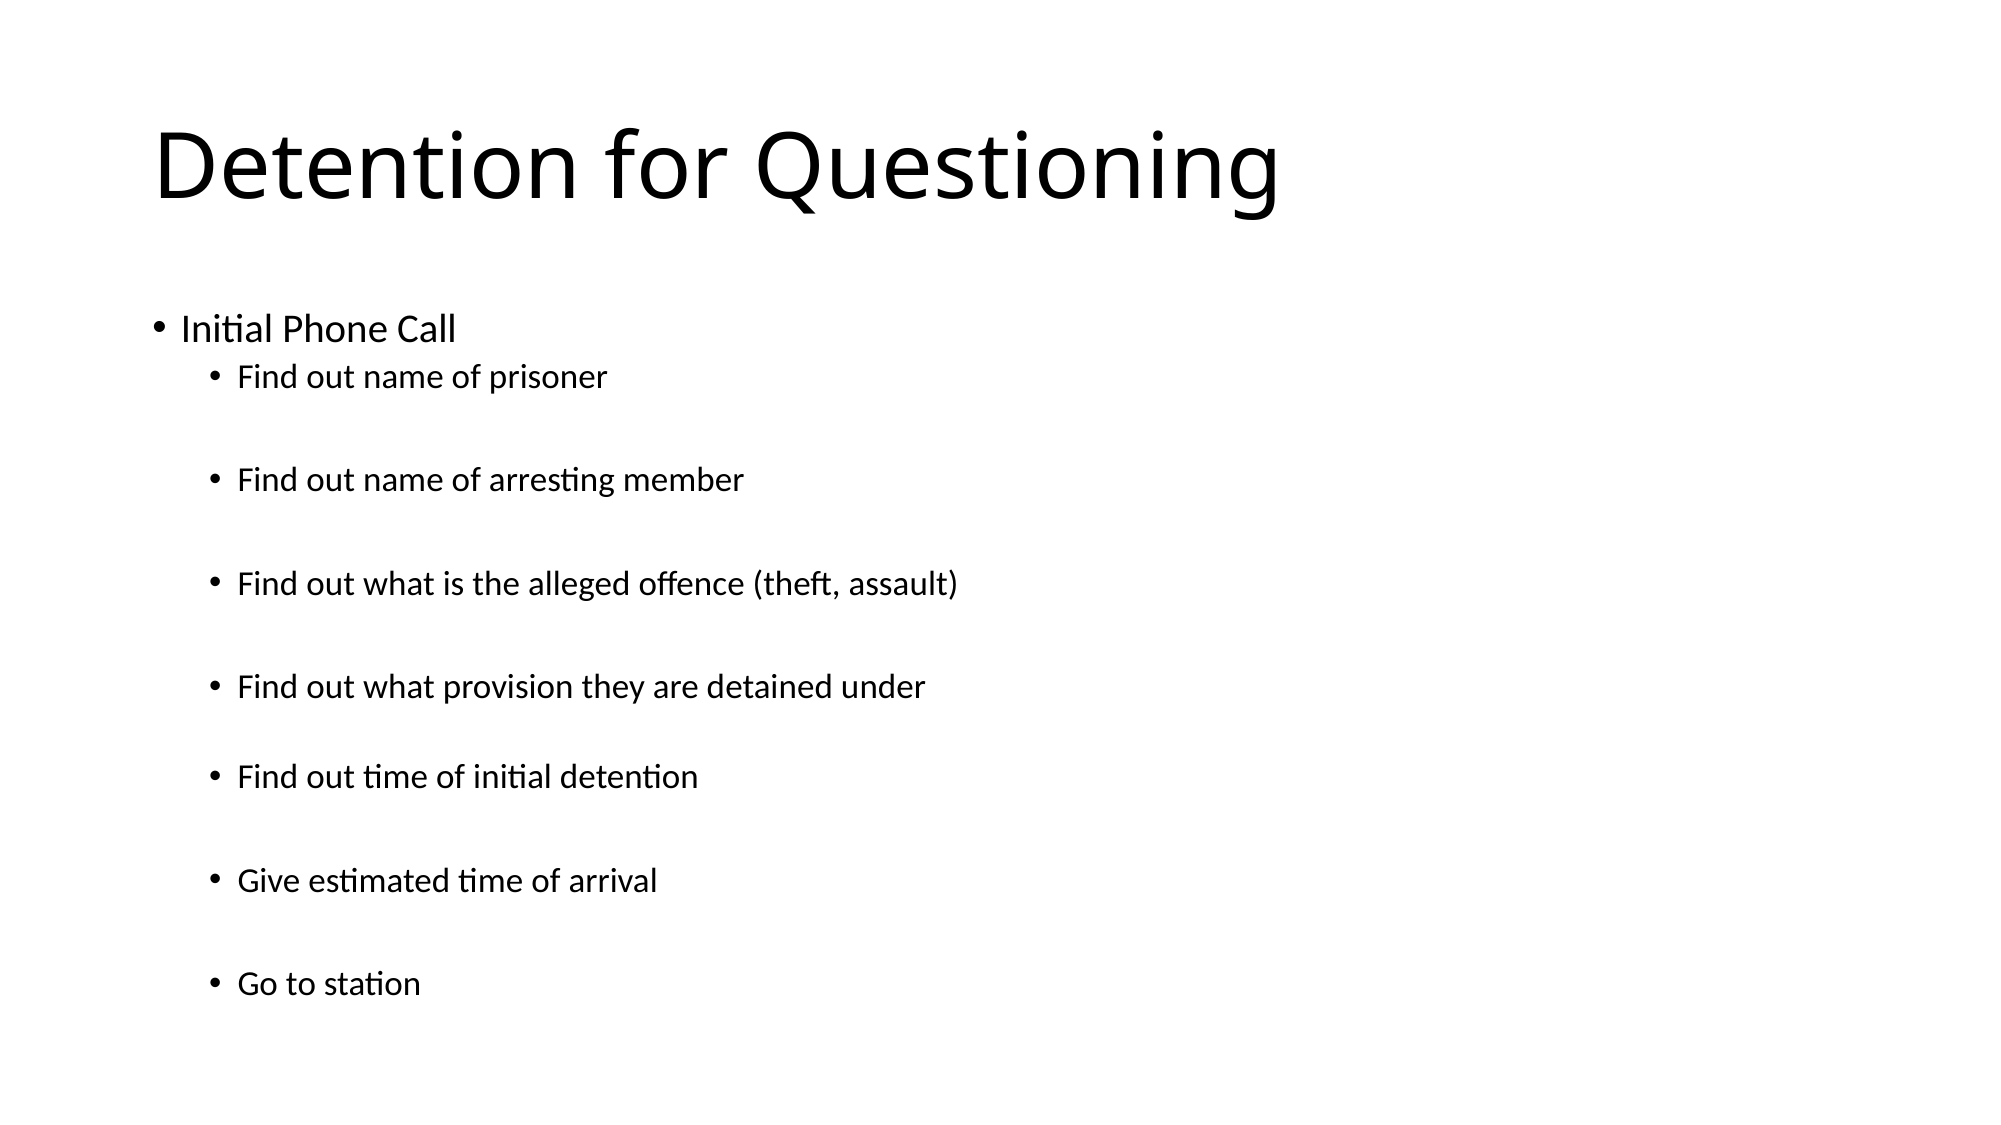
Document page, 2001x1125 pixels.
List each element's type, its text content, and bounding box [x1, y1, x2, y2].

title Detention for Questioning [137, 59, 1863, 278]
list Initial Phone Call Find out name of prisoner Find out name of arresting member Find out what is the alleged offence (theft, assault) Find out what provision they are detained under Find out time of initial detention Give estimated time of arrival Go to station [137, 299, 1863, 1014]
